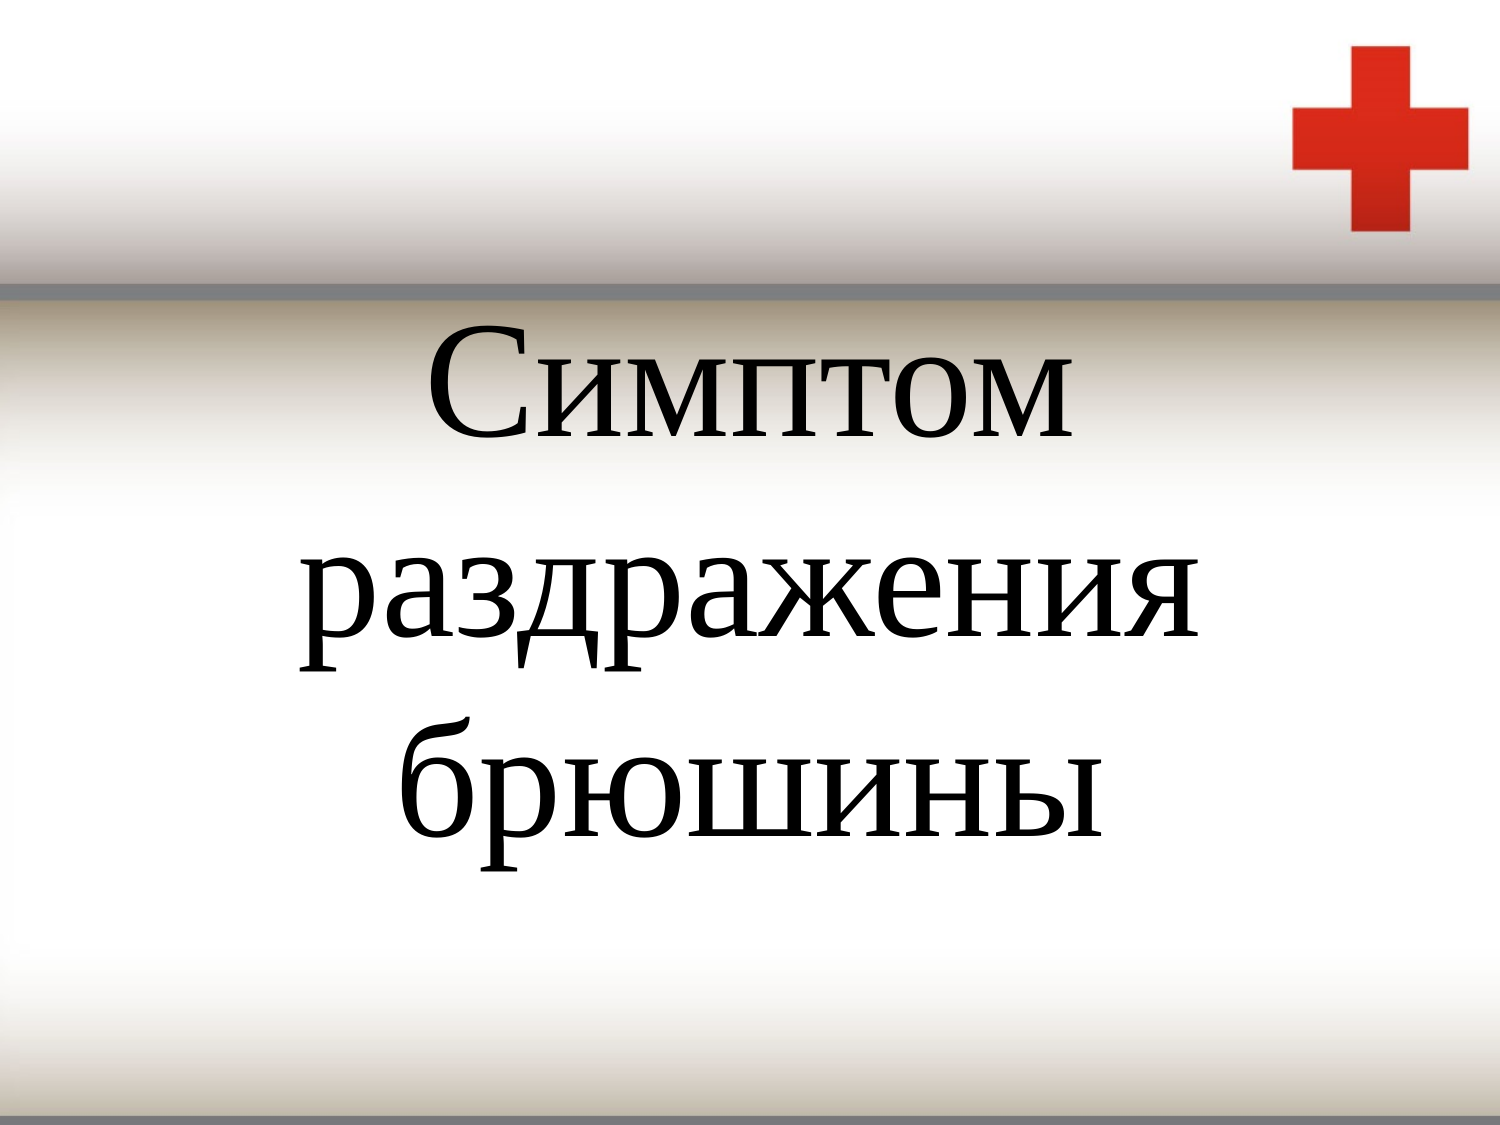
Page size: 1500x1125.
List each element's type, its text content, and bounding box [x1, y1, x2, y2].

list Симптом раздражения брюшины [75, 262, 1425, 1005]
picture [0, 0, 1500, 1125]
